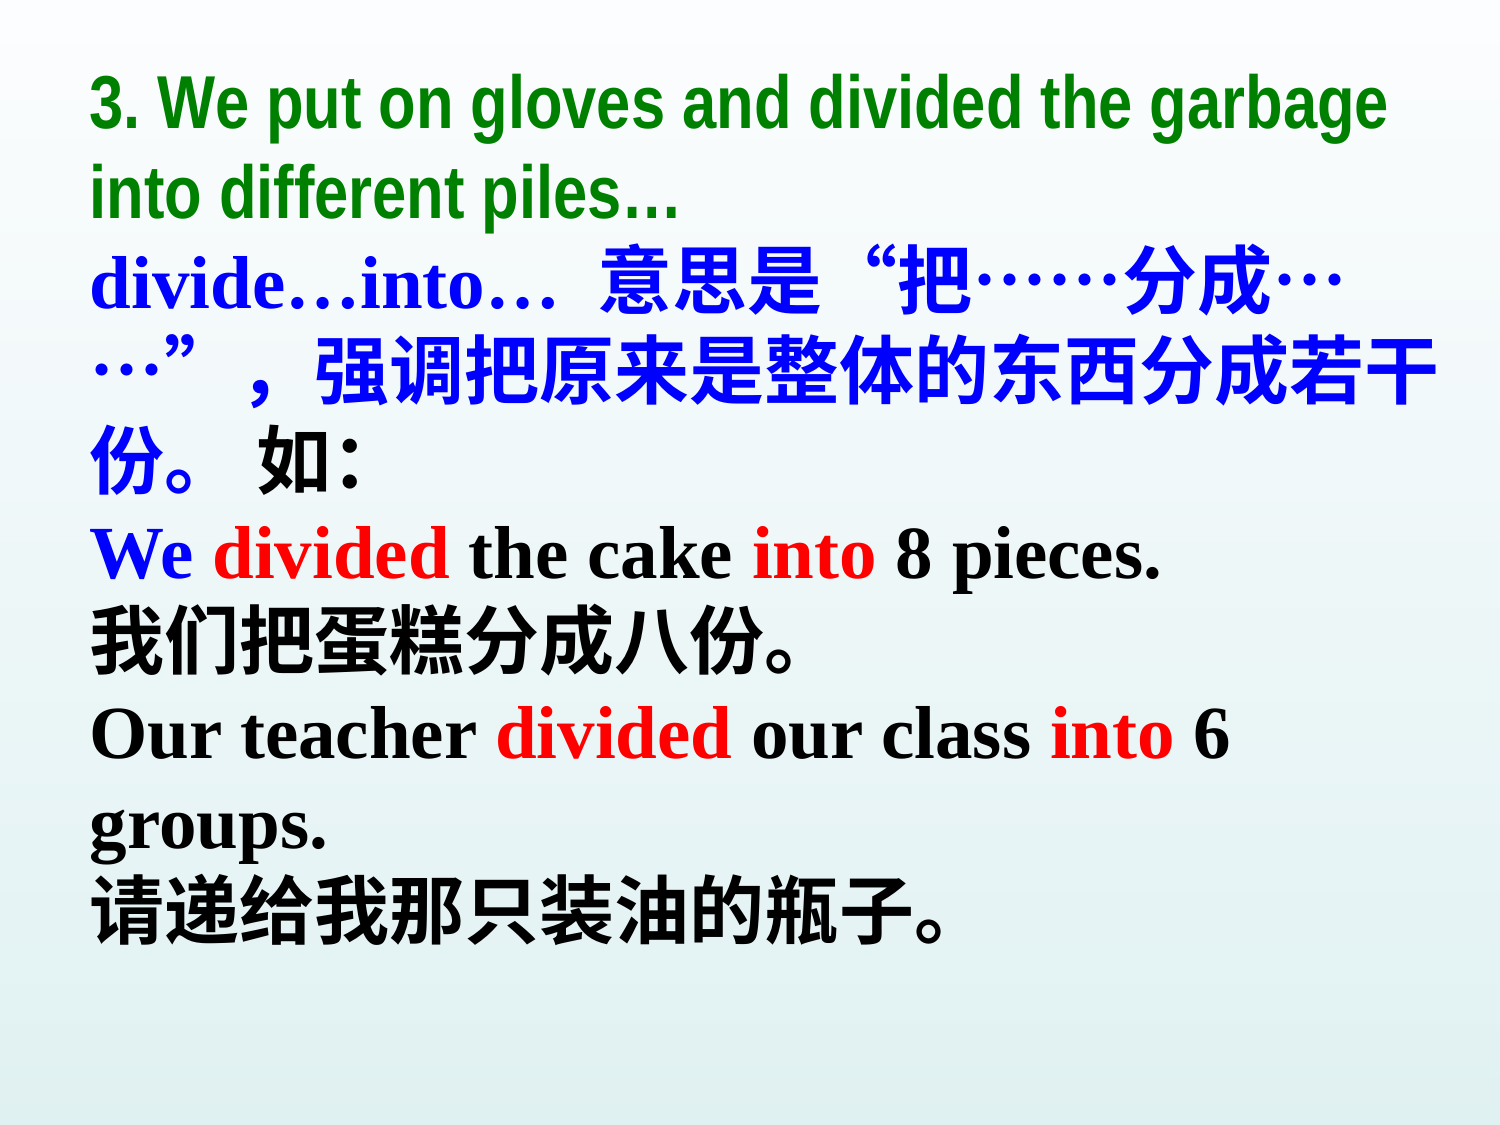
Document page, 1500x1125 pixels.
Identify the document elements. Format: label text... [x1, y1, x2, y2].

text_box 3. We put on gloves and divided the garbage into different piles… divide…into… 意思是“把……分成……”，强调把原来是整体的东西分成若干份。 如： We divided the cake into 8 pieces. 我们把蛋糕分成八份。 Our teacher divided our class into 6 groups. 请递给我那只装油的瓶子。 [75, 46, 1475, 962]
